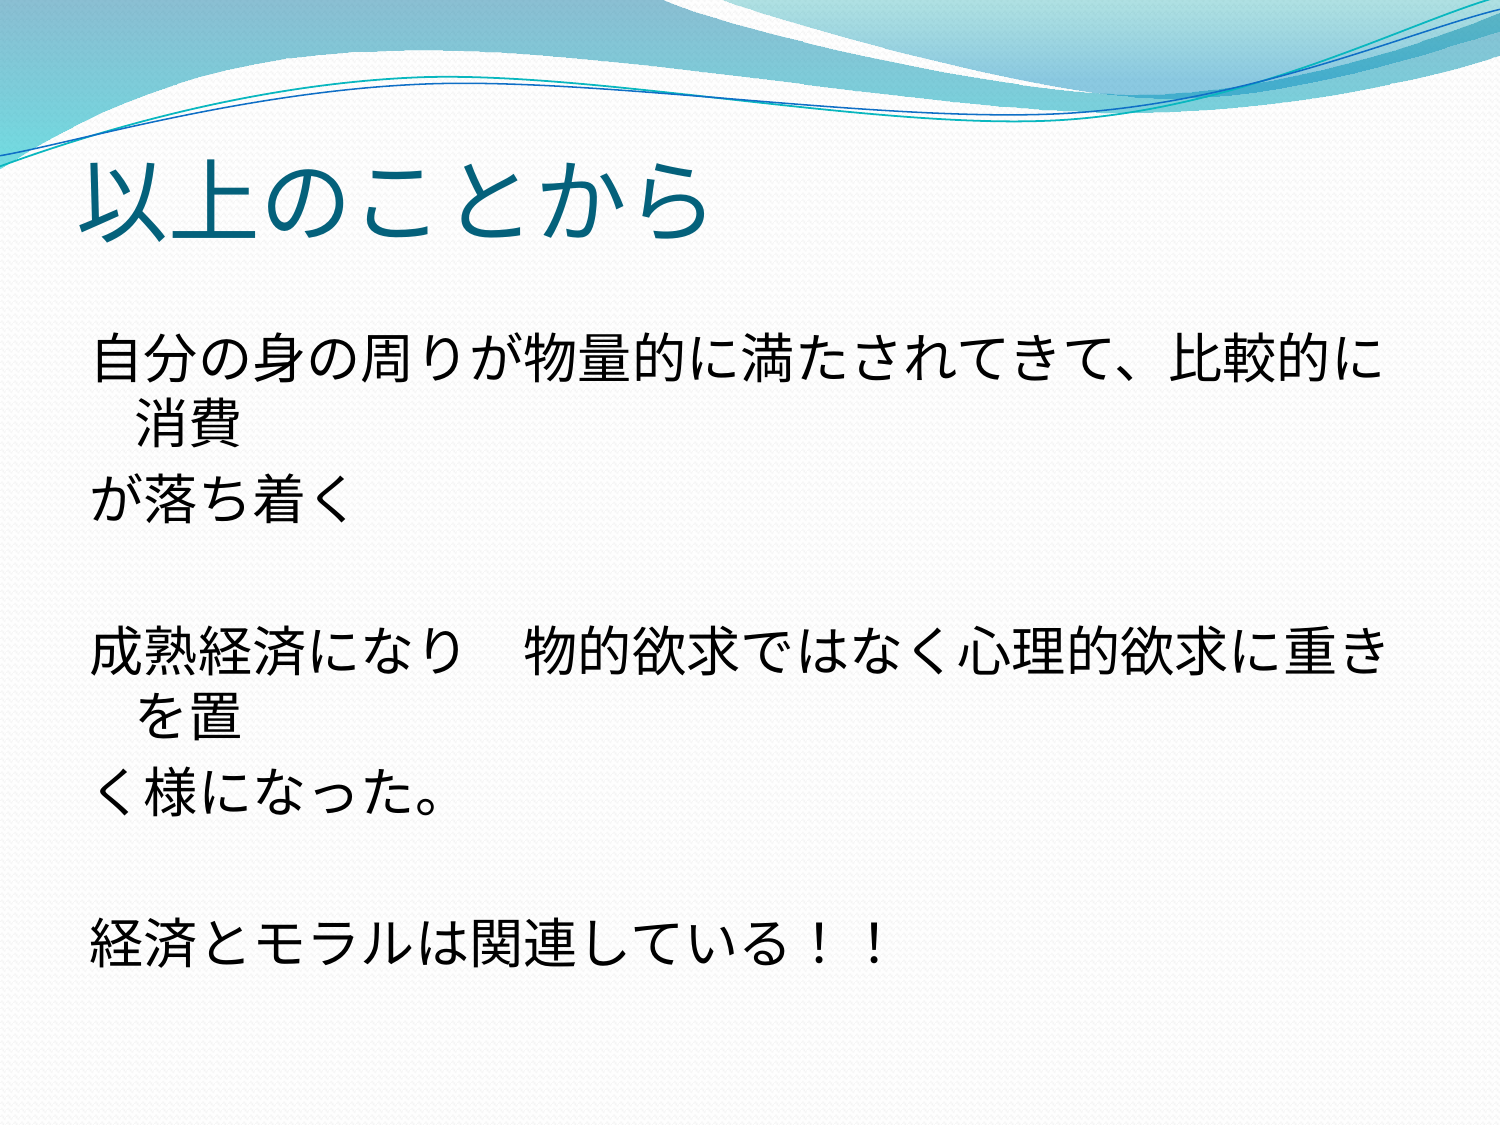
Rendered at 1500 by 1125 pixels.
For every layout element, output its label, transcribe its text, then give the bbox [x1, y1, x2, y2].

title 以上のことから [76, 66, 1427, 254]
list 自分の身の周りが物量的に満たされてきて、比較的に消費 が落ち着く 成熟経済になり 物的欲求ではなく心理的欲求に重きを置 く様になった。 経済とモラルは関連している！！ [75, 317, 1425, 1038]
